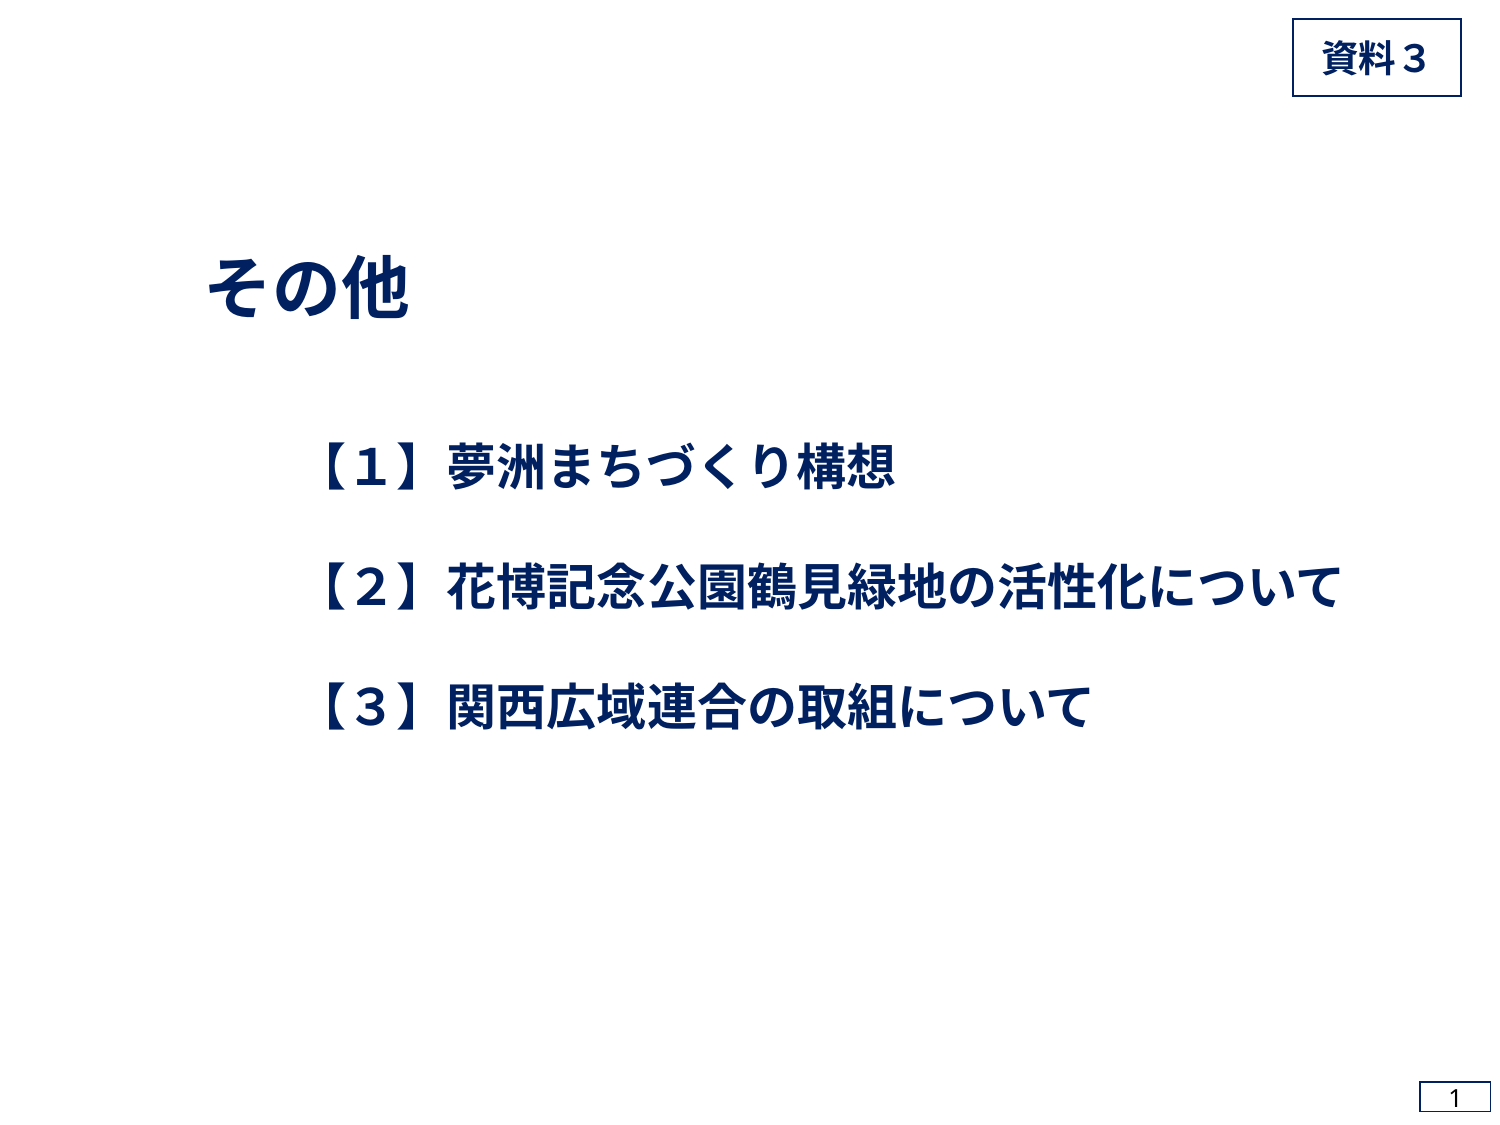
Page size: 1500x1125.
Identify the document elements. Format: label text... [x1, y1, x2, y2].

text_box 資料３ [1292, 18, 1462, 97]
text_box 【１】夢洲まちづくり構想 【２】花博記念公園鶴見緑地の活性化について 【３】関西広域連合の取組について [240, 429, 1437, 533]
text_box その他 [193, 191, 1153, 381]
text_box 1 [1419, 1081, 1492, 1113]
